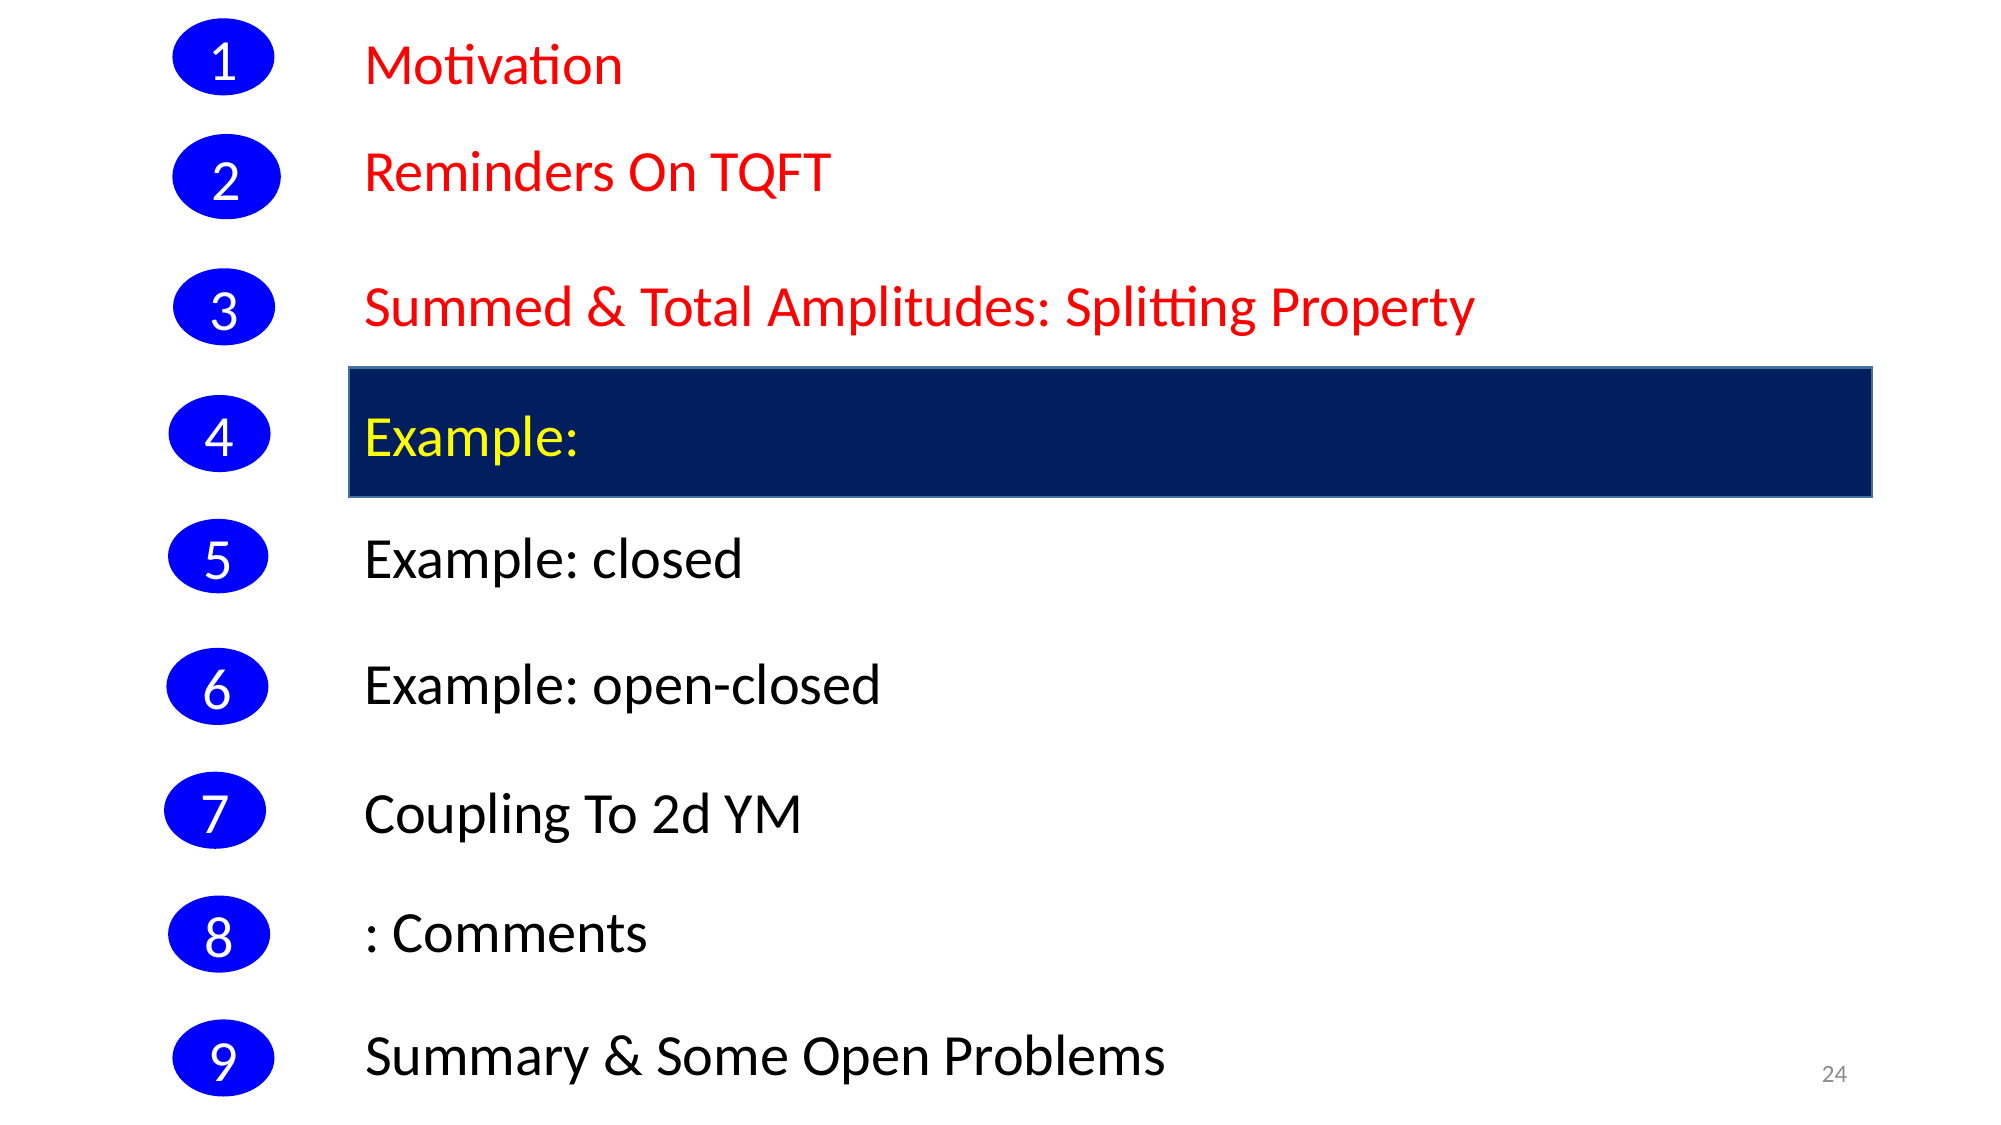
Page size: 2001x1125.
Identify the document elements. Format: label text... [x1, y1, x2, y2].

text_box 2 [172, 133, 281, 220]
slide_number 24 [1412, 1042, 1863, 1103]
text_box Summed & Total Amplitudes: Splitting Property [349, 260, 1743, 346]
text_box [348, 366, 1873, 498]
text_box 1 [172, 18, 275, 96]
text_box 9 [172, 1019, 275, 1097]
text_box 5 [168, 518, 269, 594]
text_box Coupling To 2d YM [349, 767, 1819, 853]
text_box Summary & Some Open Problems [350, 1009, 1744, 1095]
text_box 6 [166, 647, 269, 725]
text_box 7 [164, 771, 267, 849]
text_box Motivation [349, 19, 1268, 105]
text_box 8 [168, 895, 271, 973]
text_box Reminders On TQFT [349, 125, 1268, 210]
text_box 4 [168, 394, 271, 473]
text_box 3 [173, 268, 276, 346]
